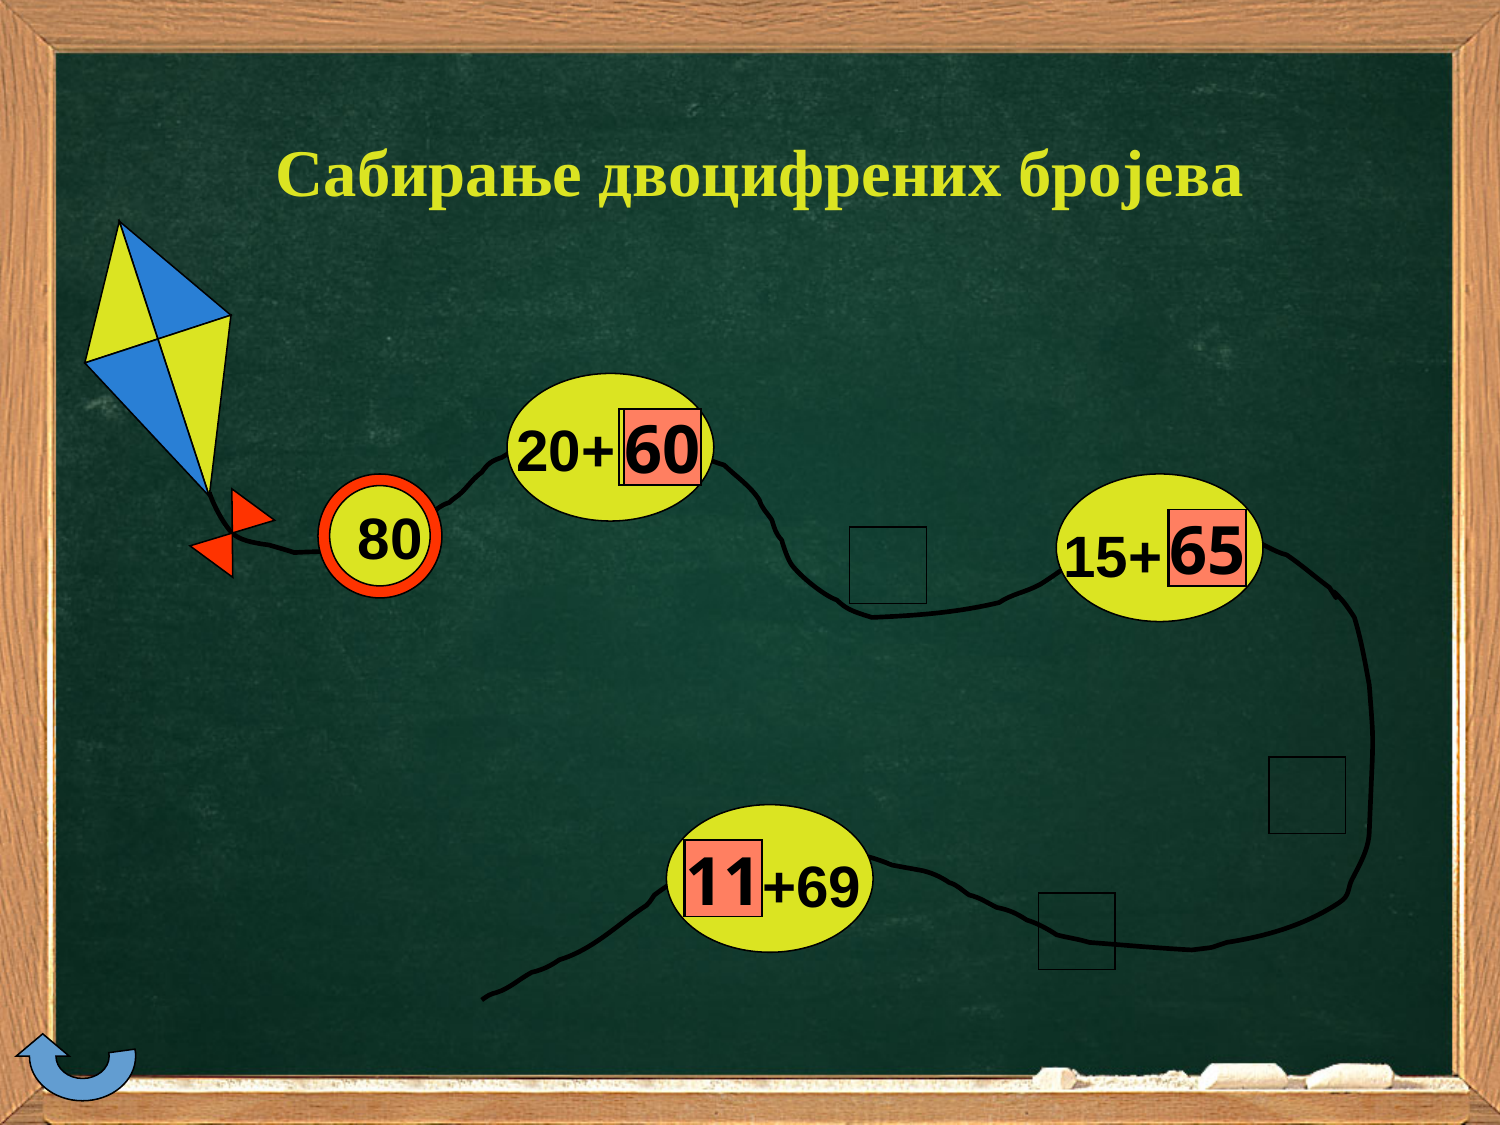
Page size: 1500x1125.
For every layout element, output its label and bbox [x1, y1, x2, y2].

list [0, 0, 1500, 1125]
text_box [87, 213, 1375, 1001]
